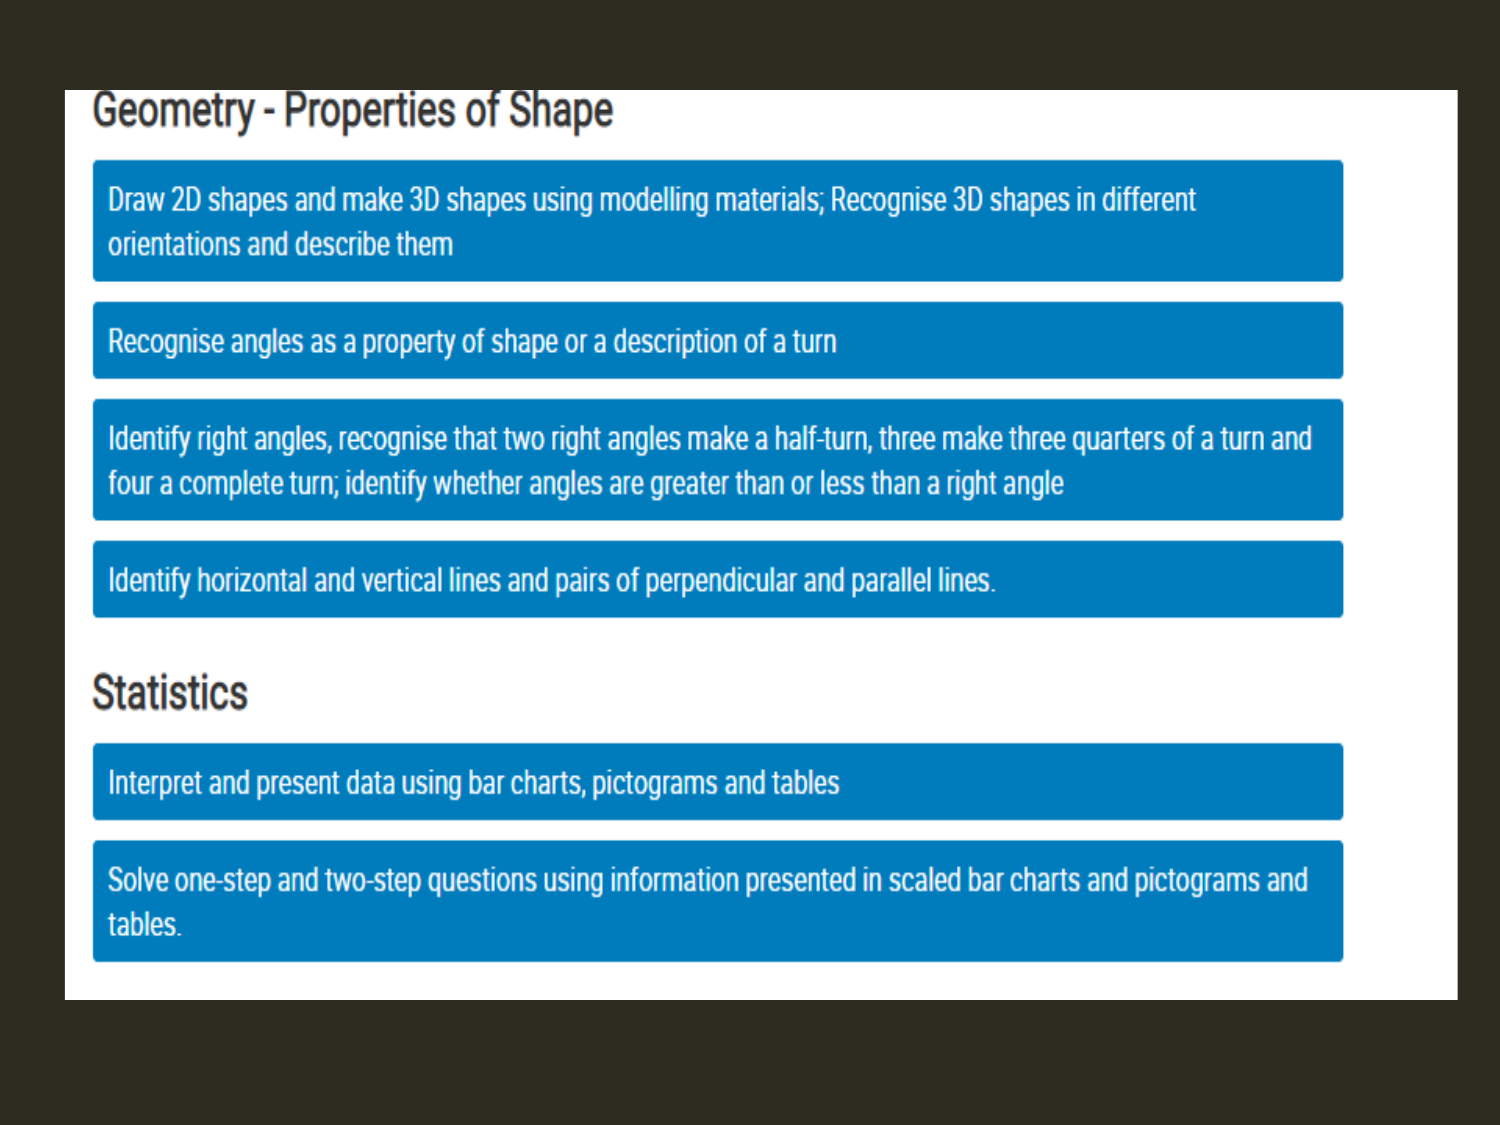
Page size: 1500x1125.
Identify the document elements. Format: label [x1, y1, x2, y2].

picture [64, 89, 1458, 1000]
